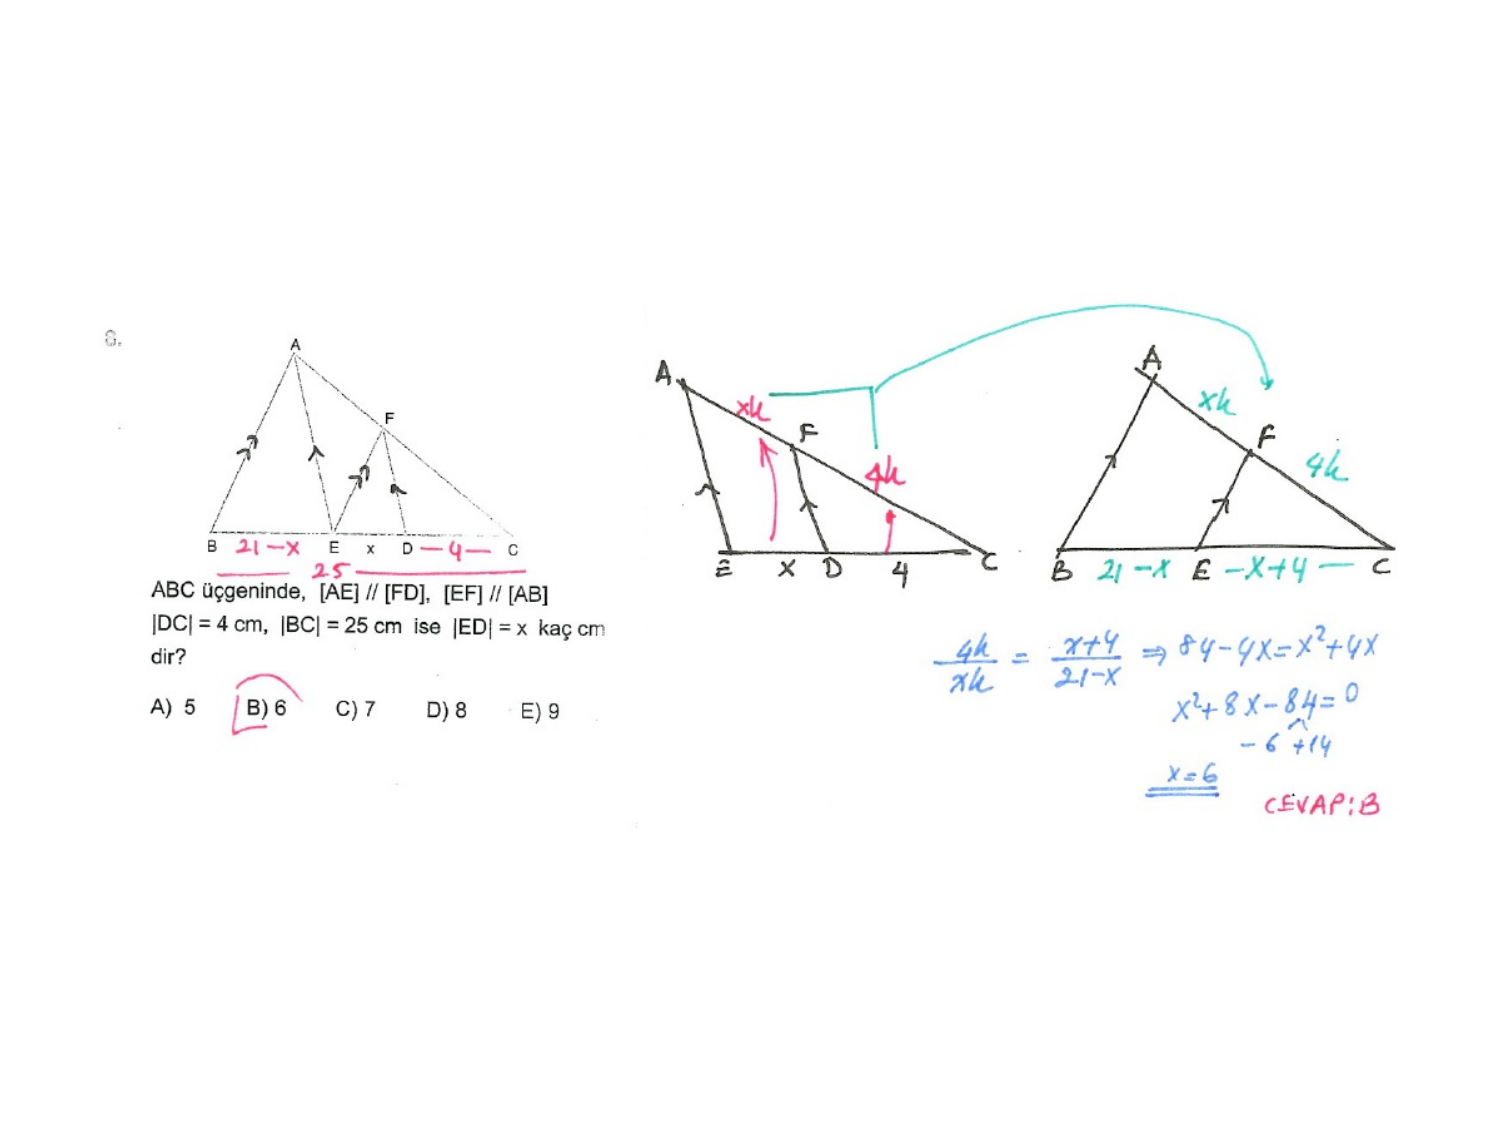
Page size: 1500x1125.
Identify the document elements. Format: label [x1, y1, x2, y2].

picture [97, 290, 1403, 835]
